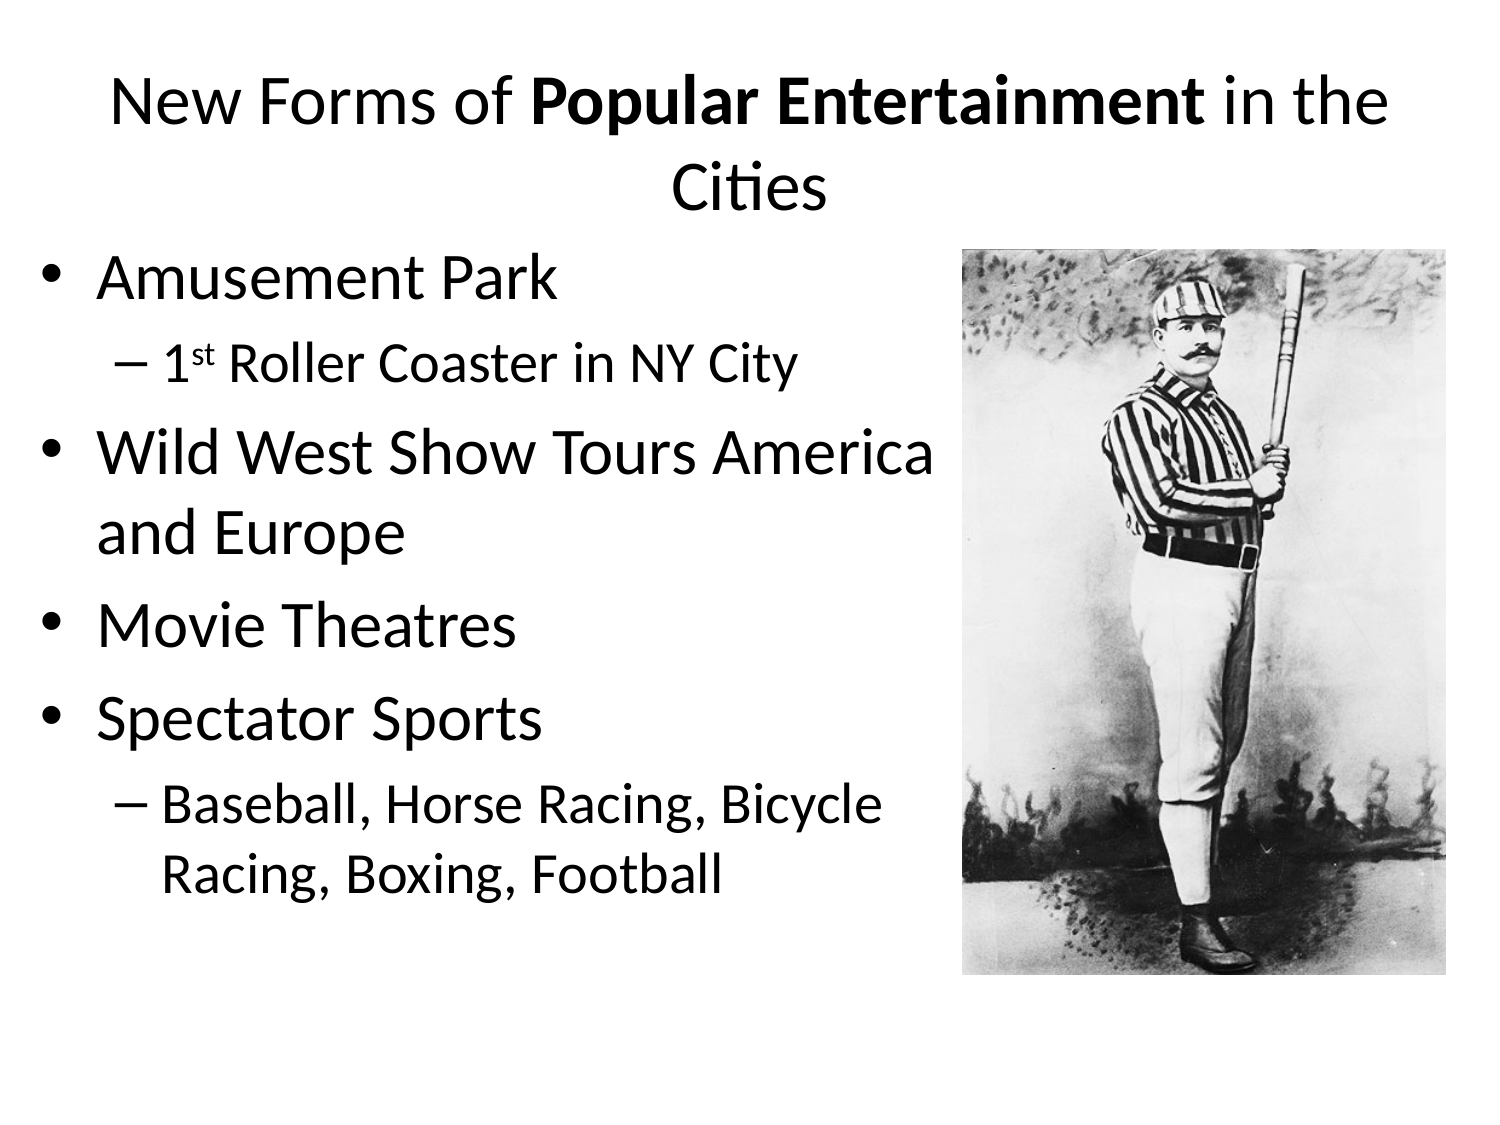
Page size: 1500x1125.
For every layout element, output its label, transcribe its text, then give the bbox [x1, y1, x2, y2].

list Amusement Park 1st Roller Coaster in NY City Wild West Show Tours America and Europe Movie Theatres Spectator Sports Baseball, Horse Racing, Bicycle Racing, Boxing, Football [24, 224, 1063, 968]
picture [962, 249, 1446, 976]
title New Forms of Popular Entertainment in the Cities [75, 45, 1425, 233]
